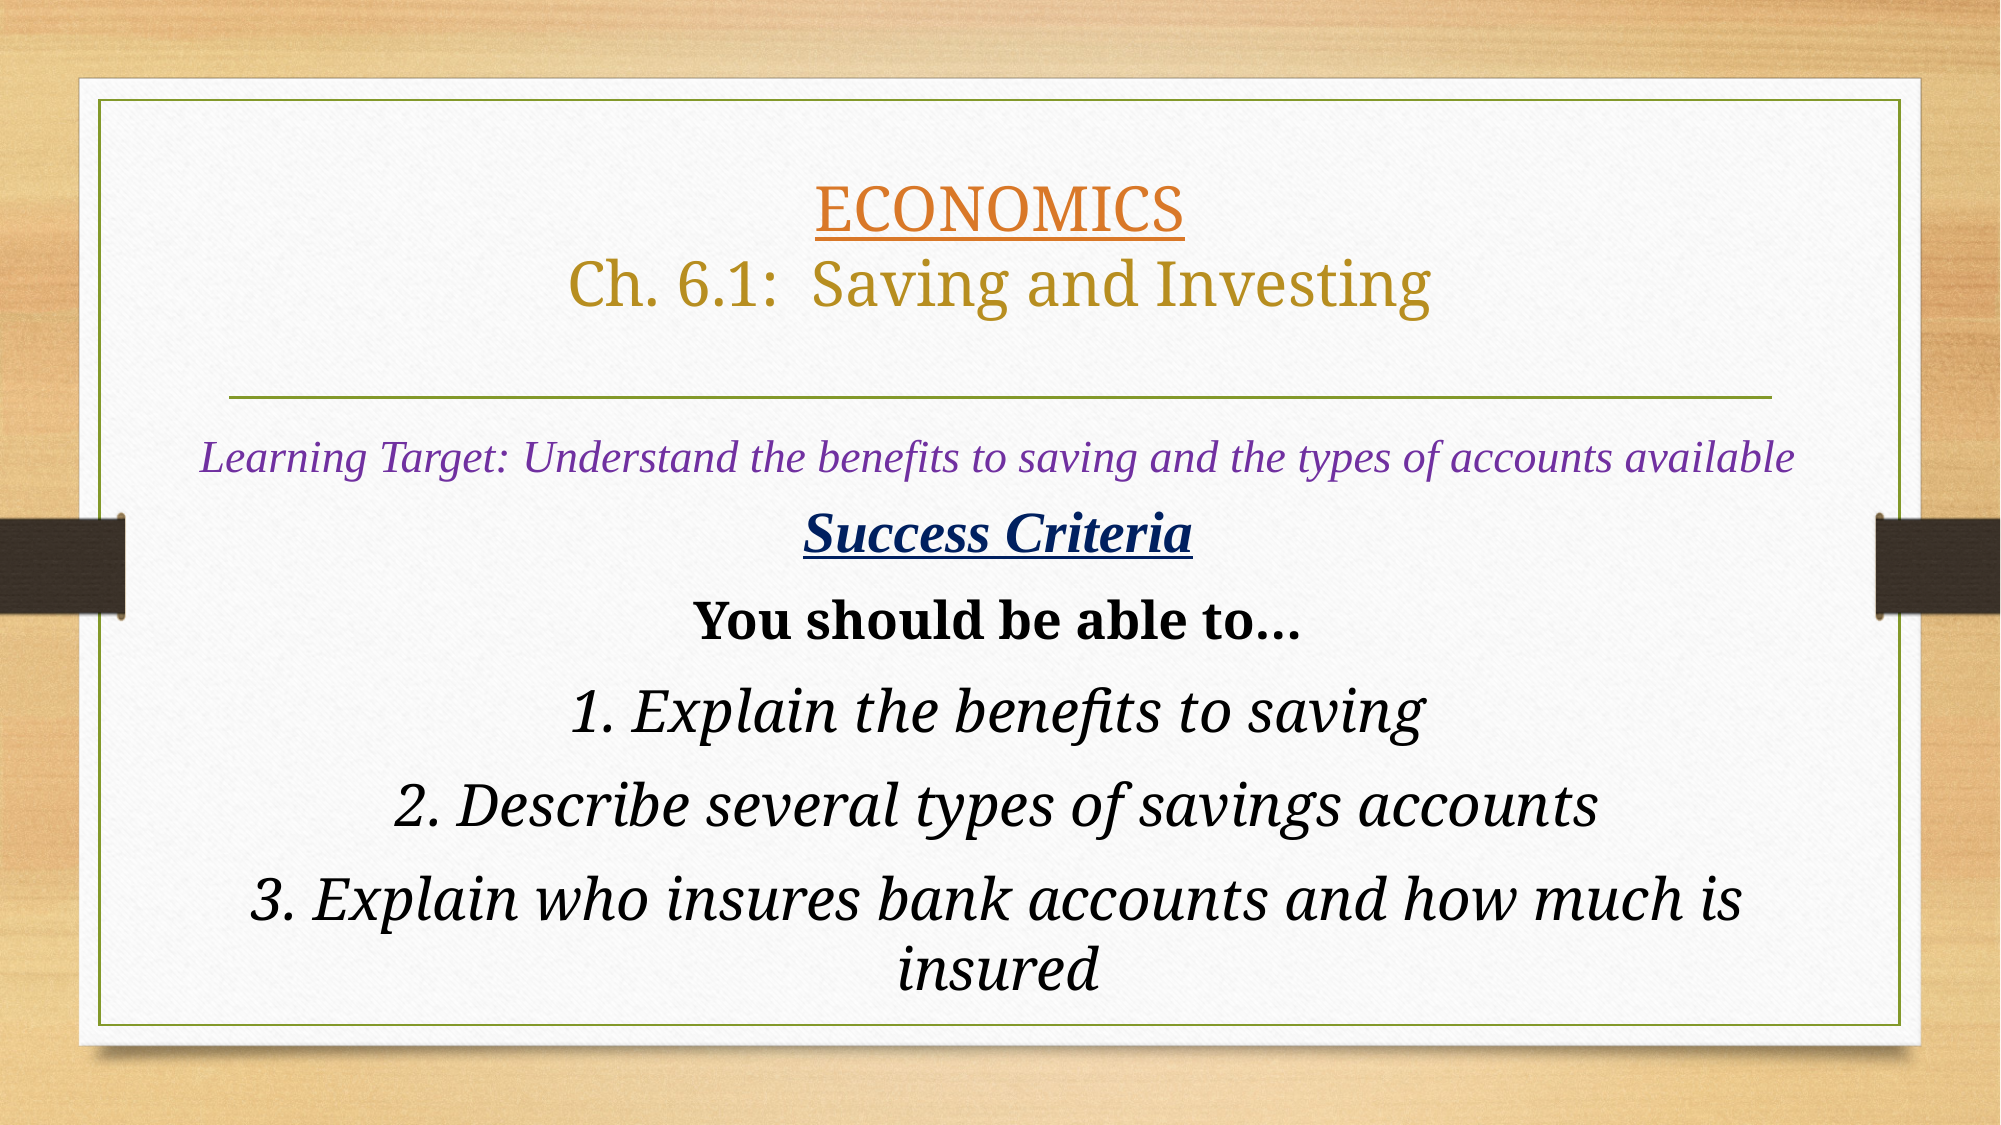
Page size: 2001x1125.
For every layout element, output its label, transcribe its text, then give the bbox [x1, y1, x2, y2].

list Learning Target: Understand the benefits to saving and the types of accounts available Success Criteria You should be able to… 1. Explain the benefits to saving 2. Describe several types of savings accounts 3. Explain who insures bank accounts and how much is insured [134, 419, 1862, 1018]
title ECONOMICS Ch. 6.1: Saving and Investing [212, 161, 1788, 375]
picture [0, 0, 2001, 1125]
